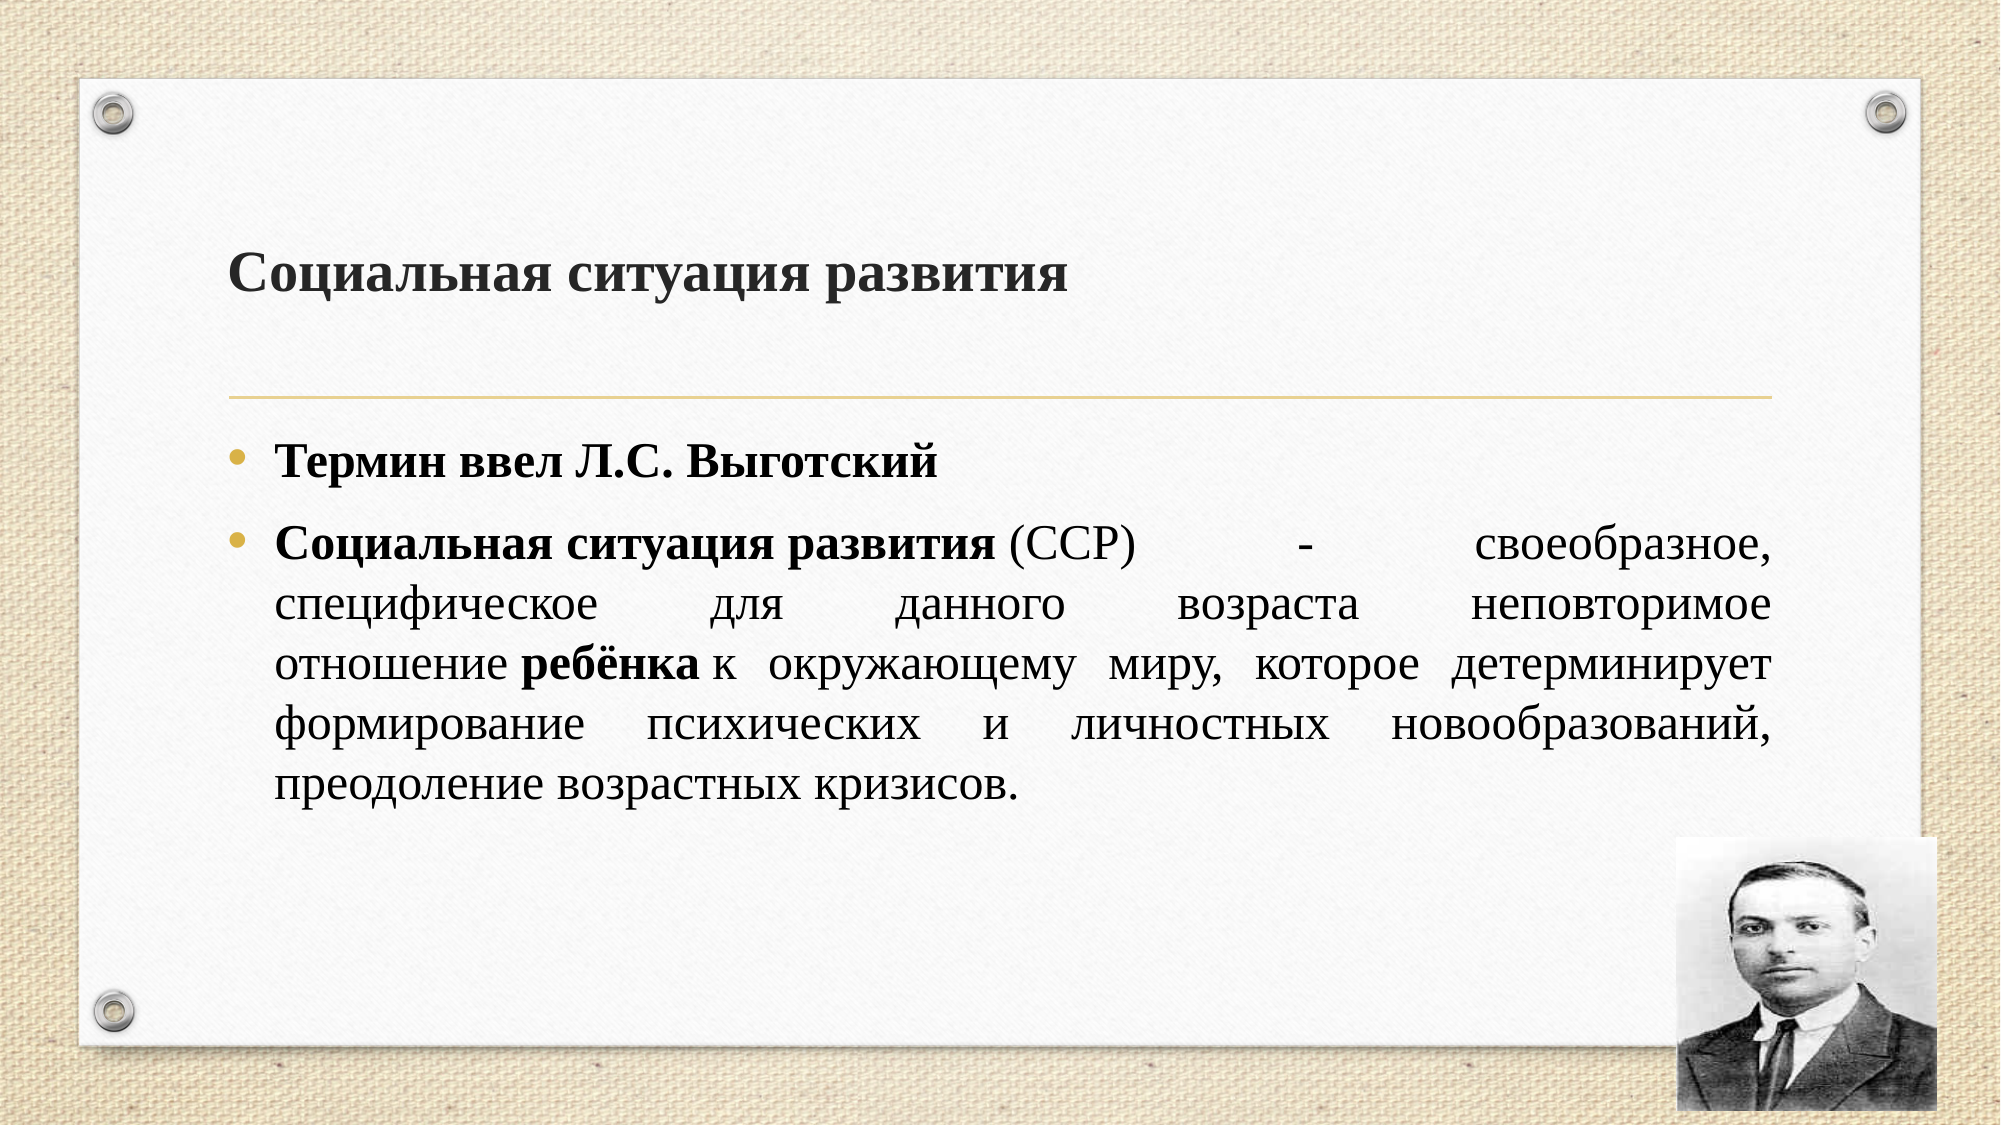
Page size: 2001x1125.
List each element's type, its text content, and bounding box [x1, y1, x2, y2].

list Термин ввел Л.С. Выготский Социальная ситуация развития (ССР) - своеобразное, специфическое для данного возраста неповторимое отношение ребёнка к окружающему миру, которое детерминирует формирование психических и личностных новообразований, преодоление возрастных кризисов. [212, 419, 1788, 964]
picture [0, 0, 2001, 1125]
title Социальная ситуация развития [212, 161, 1788, 375]
